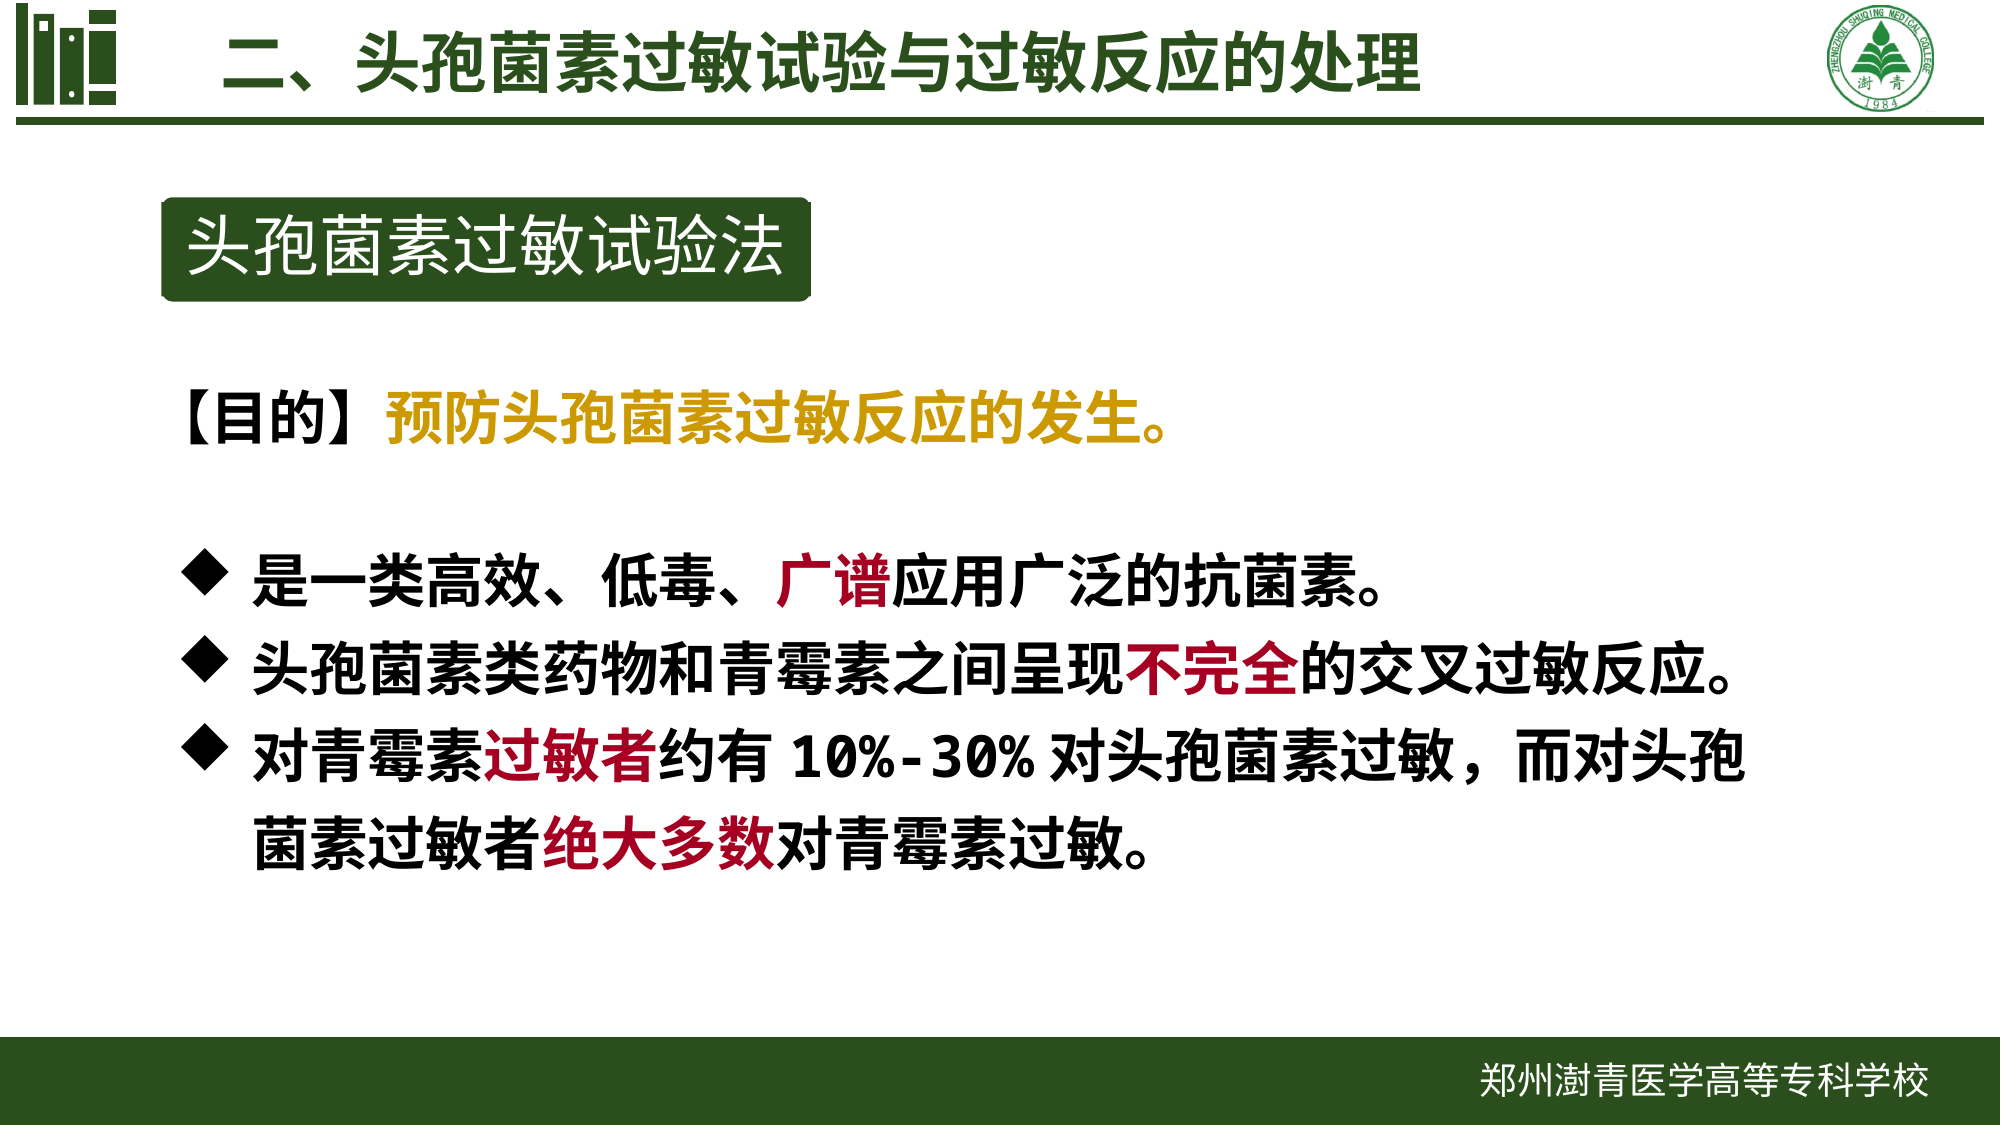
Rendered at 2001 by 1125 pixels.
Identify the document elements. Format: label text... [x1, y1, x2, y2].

picture [1827, 5, 1934, 112]
text_box 是一类高效、低毒、广谱应用广泛的抗菌素。 头孢菌素类药物和青霉素之间呈现不完全的交叉过敏反应。 对青霉素过敏者约有10%-30%对头孢菌素过敏，而对头孢菌素过敏者绝大多数对青霉素过敏。 [161, 519, 1799, 885]
text_box 郑州澍青医学高等专科学校 [1465, 1049, 1950, 1125]
list 二、头孢菌素过敏试验与过敏反应的处理 [205, 13, 1520, 109]
text_box 【目的】预防头孢菌素过敏反应的发生。 [137, 373, 1733, 459]
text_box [161, 196, 811, 303]
